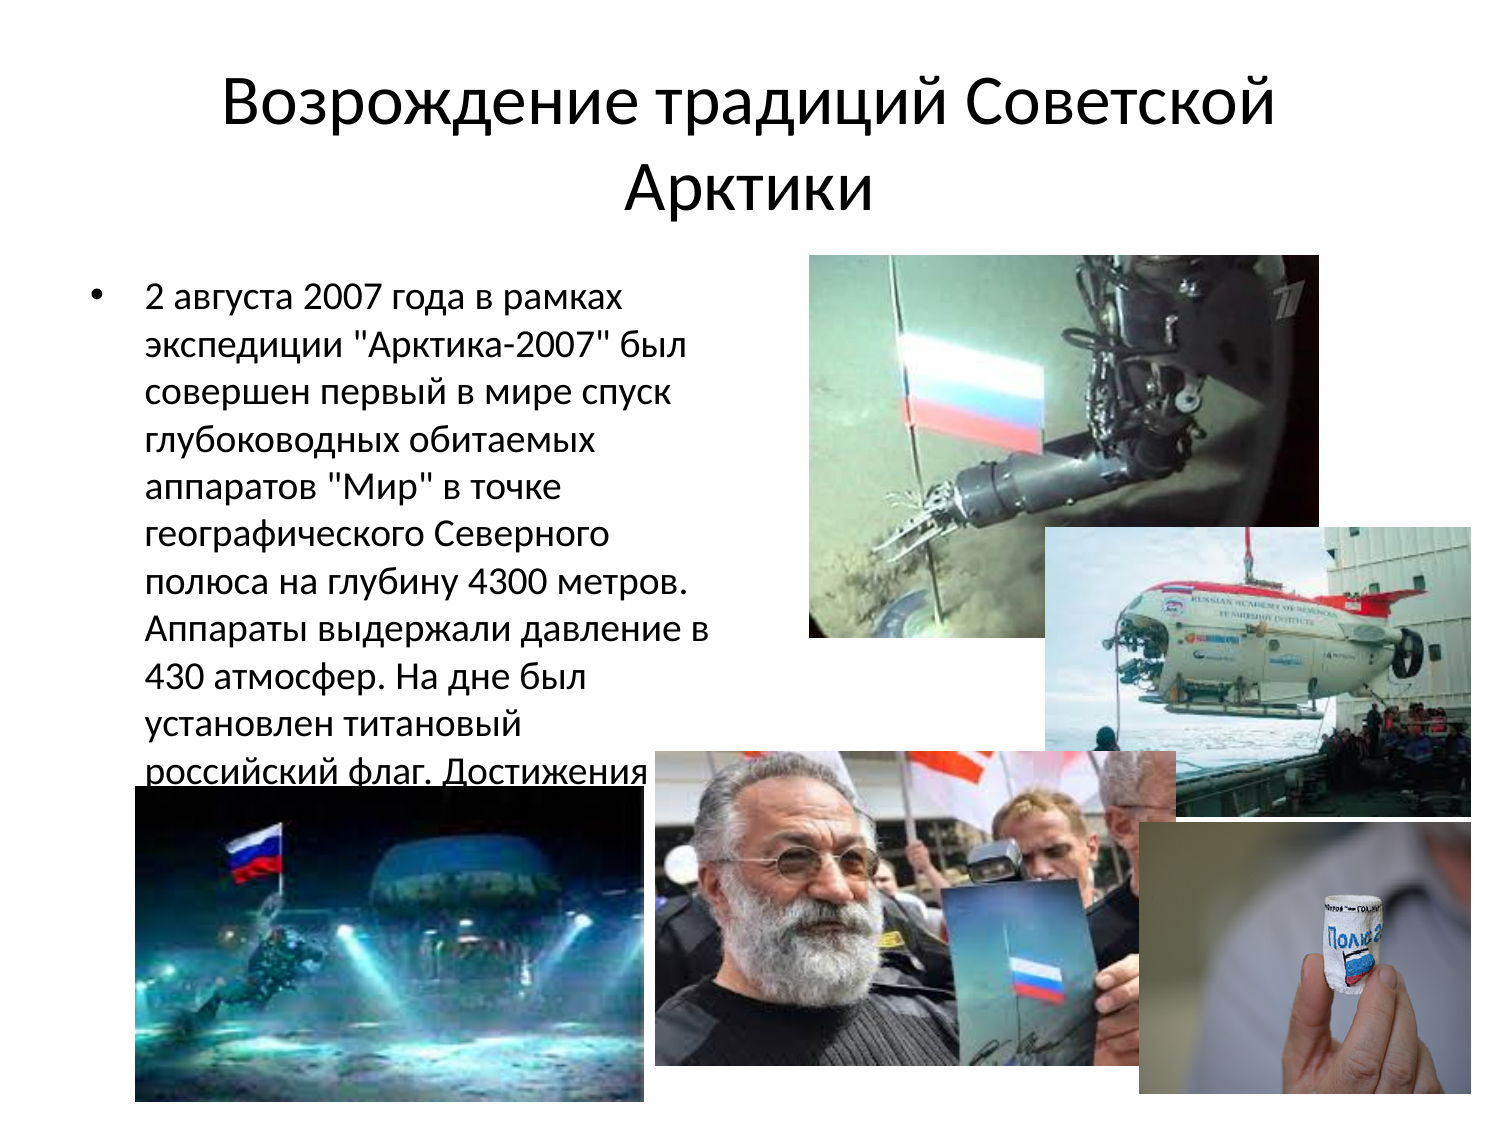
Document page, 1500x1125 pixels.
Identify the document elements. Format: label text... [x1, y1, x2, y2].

list 2 августа 2007 года в рамках экспедиции "Арктика-2007" был совершен первый в мире спуск глубоководных обитаемых аппаратов "Мир" в точке географического Северного полюса на глубину 4300 метров. Аппараты выдержали давление в 430 атмосфер. На дне был установлен титановый российский флаг. Достижения этой экспедиции занесены в Книгу рекордов Гиннесса. [75, 262, 738, 1005]
picture [655, 255, 1471, 1095]
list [135, 786, 644, 1102]
title Возрождение традиций Советской Арктики [75, 45, 1425, 233]
